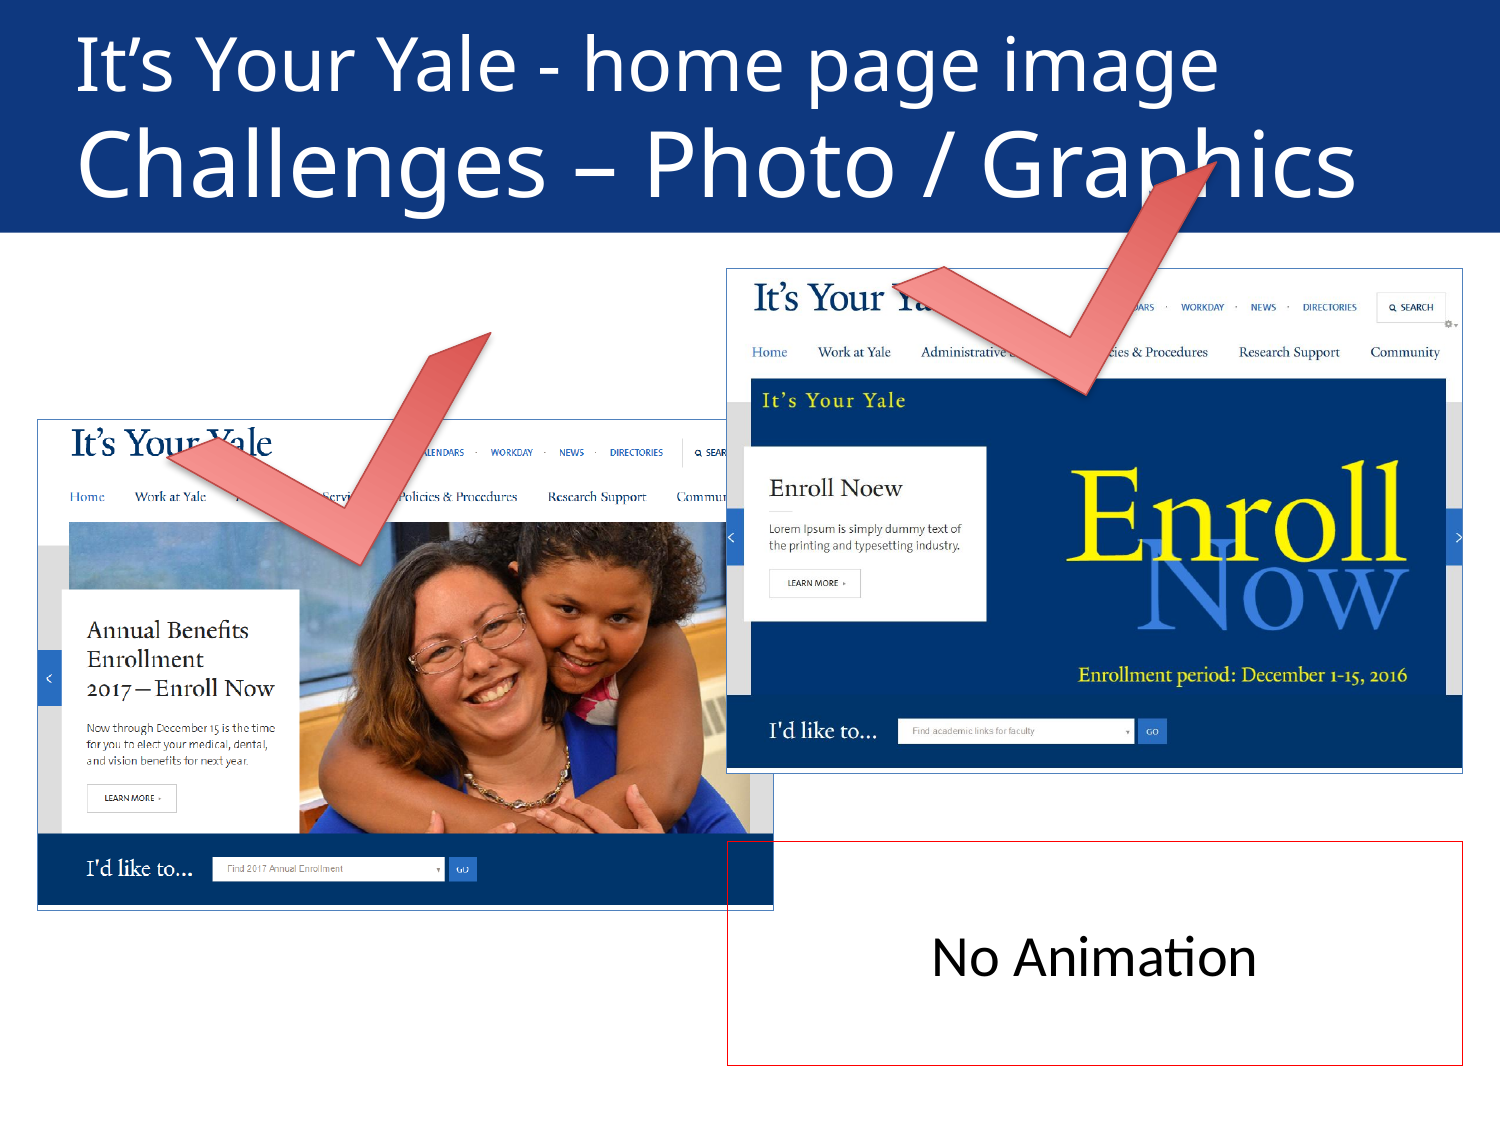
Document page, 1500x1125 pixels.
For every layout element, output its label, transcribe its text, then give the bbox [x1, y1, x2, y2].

text_box [394, 332, 492, 417]
title It’s Your Yale - home page image Challenges – Photo / Graphics [0, 0, 1500, 233]
picture [37, 267, 1463, 911]
text_box No Animation [727, 841, 1463, 1066]
text_box [1109, 161, 1218, 266]
